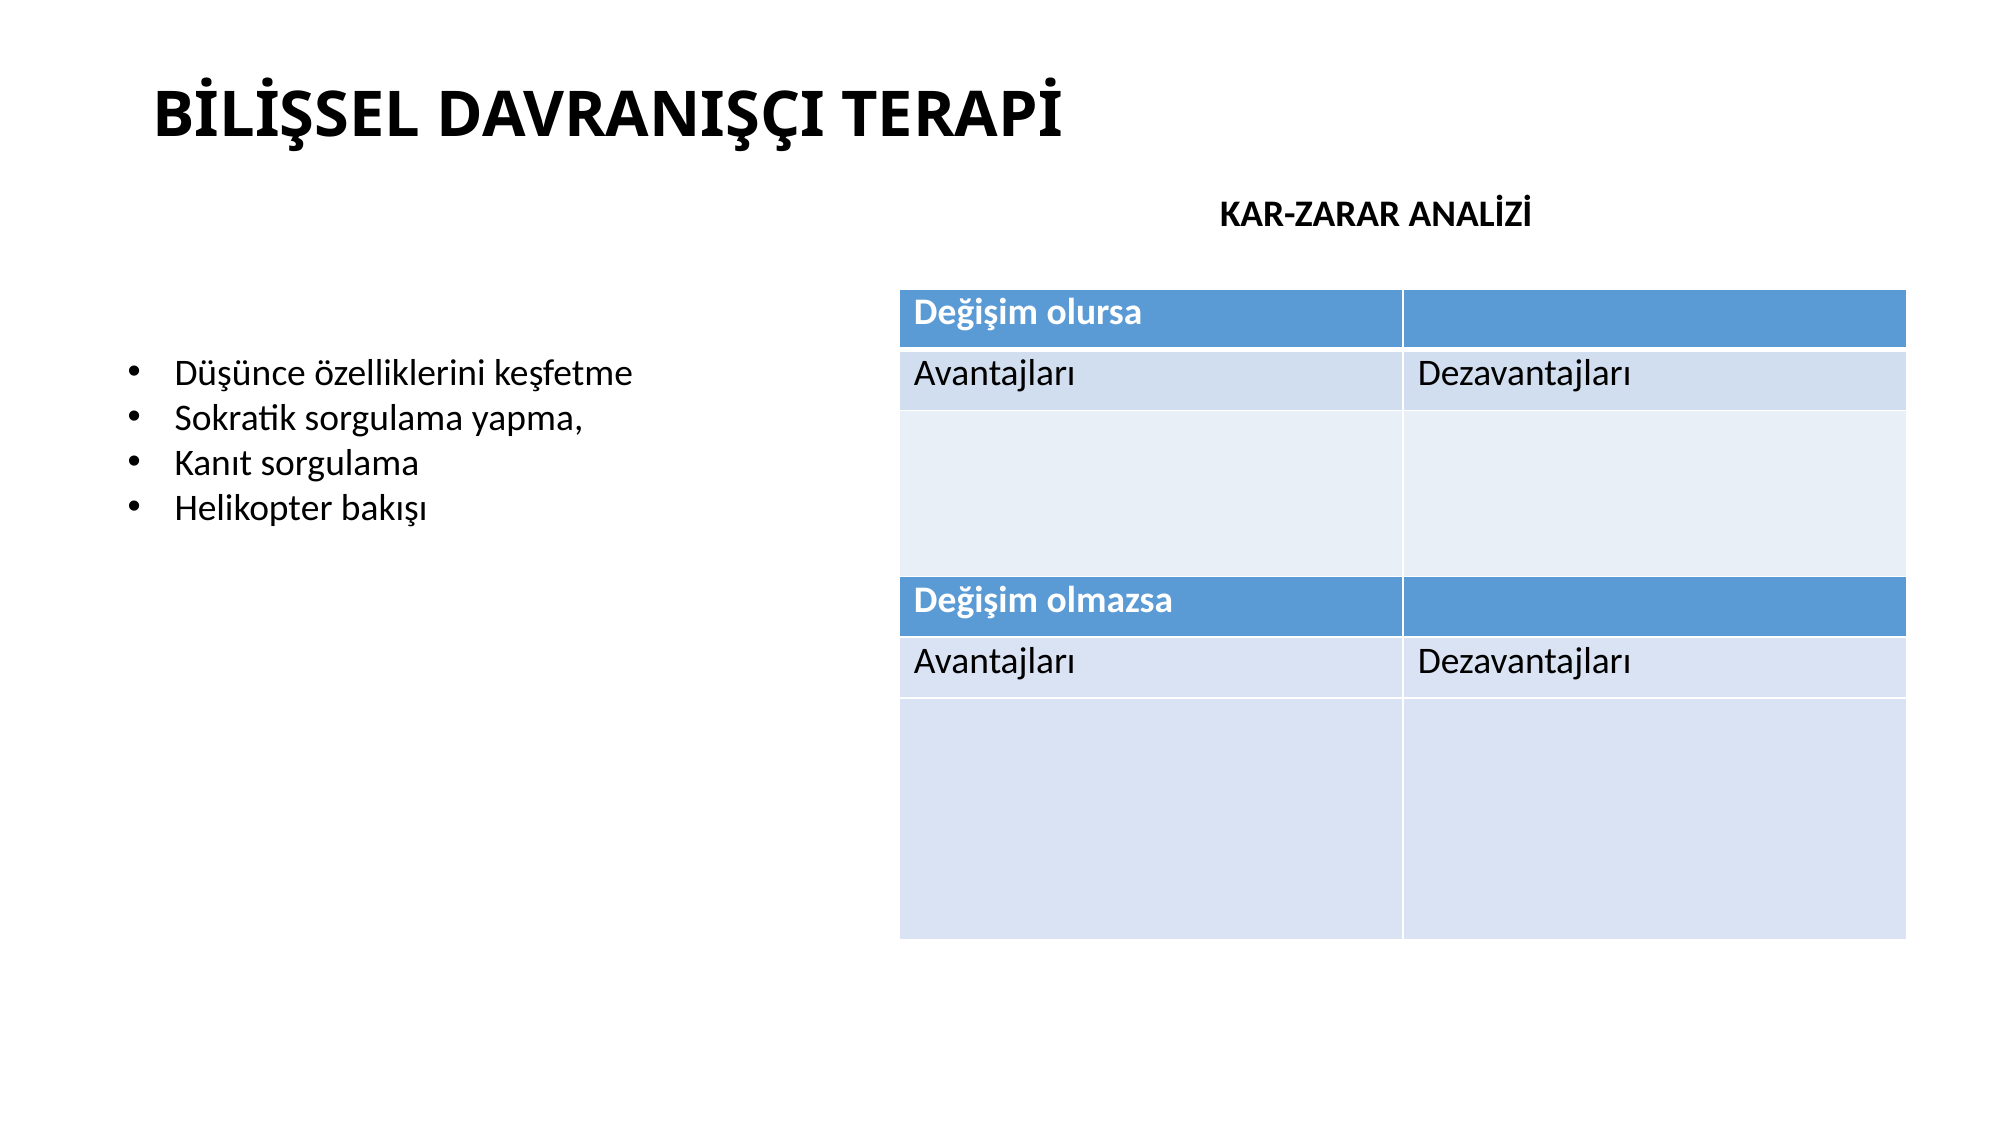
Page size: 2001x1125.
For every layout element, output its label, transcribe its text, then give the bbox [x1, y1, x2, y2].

text_box Düşünce özelliklerini keşfetme Sokratik sorgulama yapma, Kanıt sorgulama Helikopter bakışı [112, 340, 657, 581]
table_cell Avantajları [900, 638, 1402, 697]
table_cell Dezavantajları [1404, 638, 1906, 697]
table_header [1404, 290, 1906, 347]
table_cell [1404, 411, 1906, 576]
table_cell [900, 699, 1402, 939]
table_cell [1404, 699, 1906, 939]
table_cell Avantajları [900, 352, 1402, 410]
text_box KAR-ZARAR ANALİZİ [1205, 181, 1631, 241]
table_cell [1404, 577, 1906, 636]
table_cell Dezavantajları [1404, 352, 1906, 410]
table_header Değişim olursa [900, 290, 1402, 347]
title BİLİŞSEL DAVRANIŞÇI TERAPİ [137, 59, 1123, 172]
table_cell [900, 411, 1402, 576]
table_cell Değişim olmazsa [900, 577, 1402, 636]
